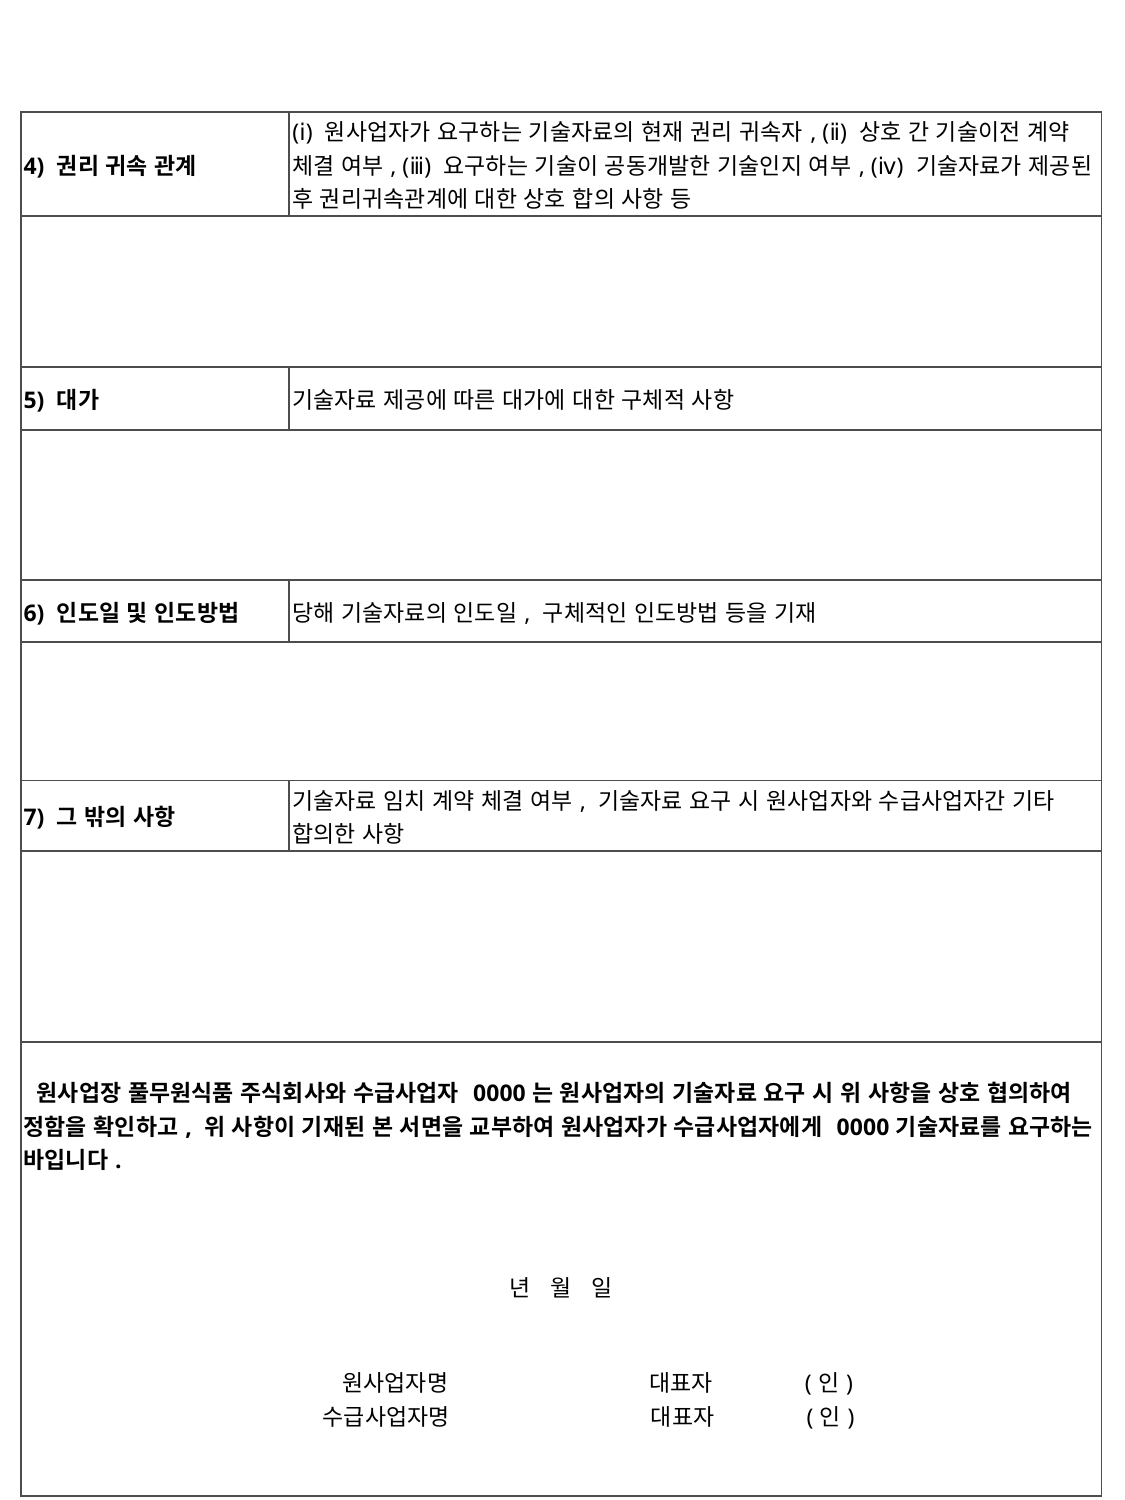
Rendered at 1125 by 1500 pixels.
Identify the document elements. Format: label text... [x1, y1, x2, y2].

table_cell 5) 대가 [22, 368, 288, 429]
table_cell [22, 431, 1101, 579]
table_header (ⅰ) 원사업자가 요구하는 기술자료의 현재 권리 귀속자, (ⅱ) 상호 간 기술이전 계약 체결 여부, (ⅲ) 요구하는 기술이 공동개발한 기술인지 여부, (ⅳ) 기술자료가 제공된 후 권리귀속관계에 대한 상호 합의 사항 등 [290, 113, 1101, 215]
table_cell [22, 217, 1101, 366]
table_cell 원사업장 풀무원식품 주식회사와 수급사업자 0000는 원사업자의 기술자료 요구 시 위 사항을 상호 협의하여 정함을 확인하고, 위 사항이 기재된 본 서면을 교부하여 원사업자가 수급사업자에게 0000기술자료를 요구하는 바입니다. 년 월 일 원사업자명 대표자 (인) 수급사업자명 대표자 (인) [22, 1043, 1101, 1495]
table_cell 기술자료 임치 계약 체결 여부, 기술자료 요구 시 원사업자와 수급사업자간 기타 합의한 사항 [290, 781, 1101, 850]
table_cell 7) 그 밖의 사항 [22, 781, 288, 850]
table_header 4) 권리 귀속 관계 [22, 113, 288, 215]
table_cell 당해 기술자료의 인도일, 구체적인 인도방법 등을 기재 [290, 581, 1101, 641]
table_cell [22, 852, 1101, 1041]
table_cell 기술자료 제공에 따른 대가에 대한 구체적 사항 [290, 368, 1101, 429]
table_cell [22, 643, 1101, 780]
table_cell 6) 인도일 및 인도방법 [22, 581, 288, 641]
